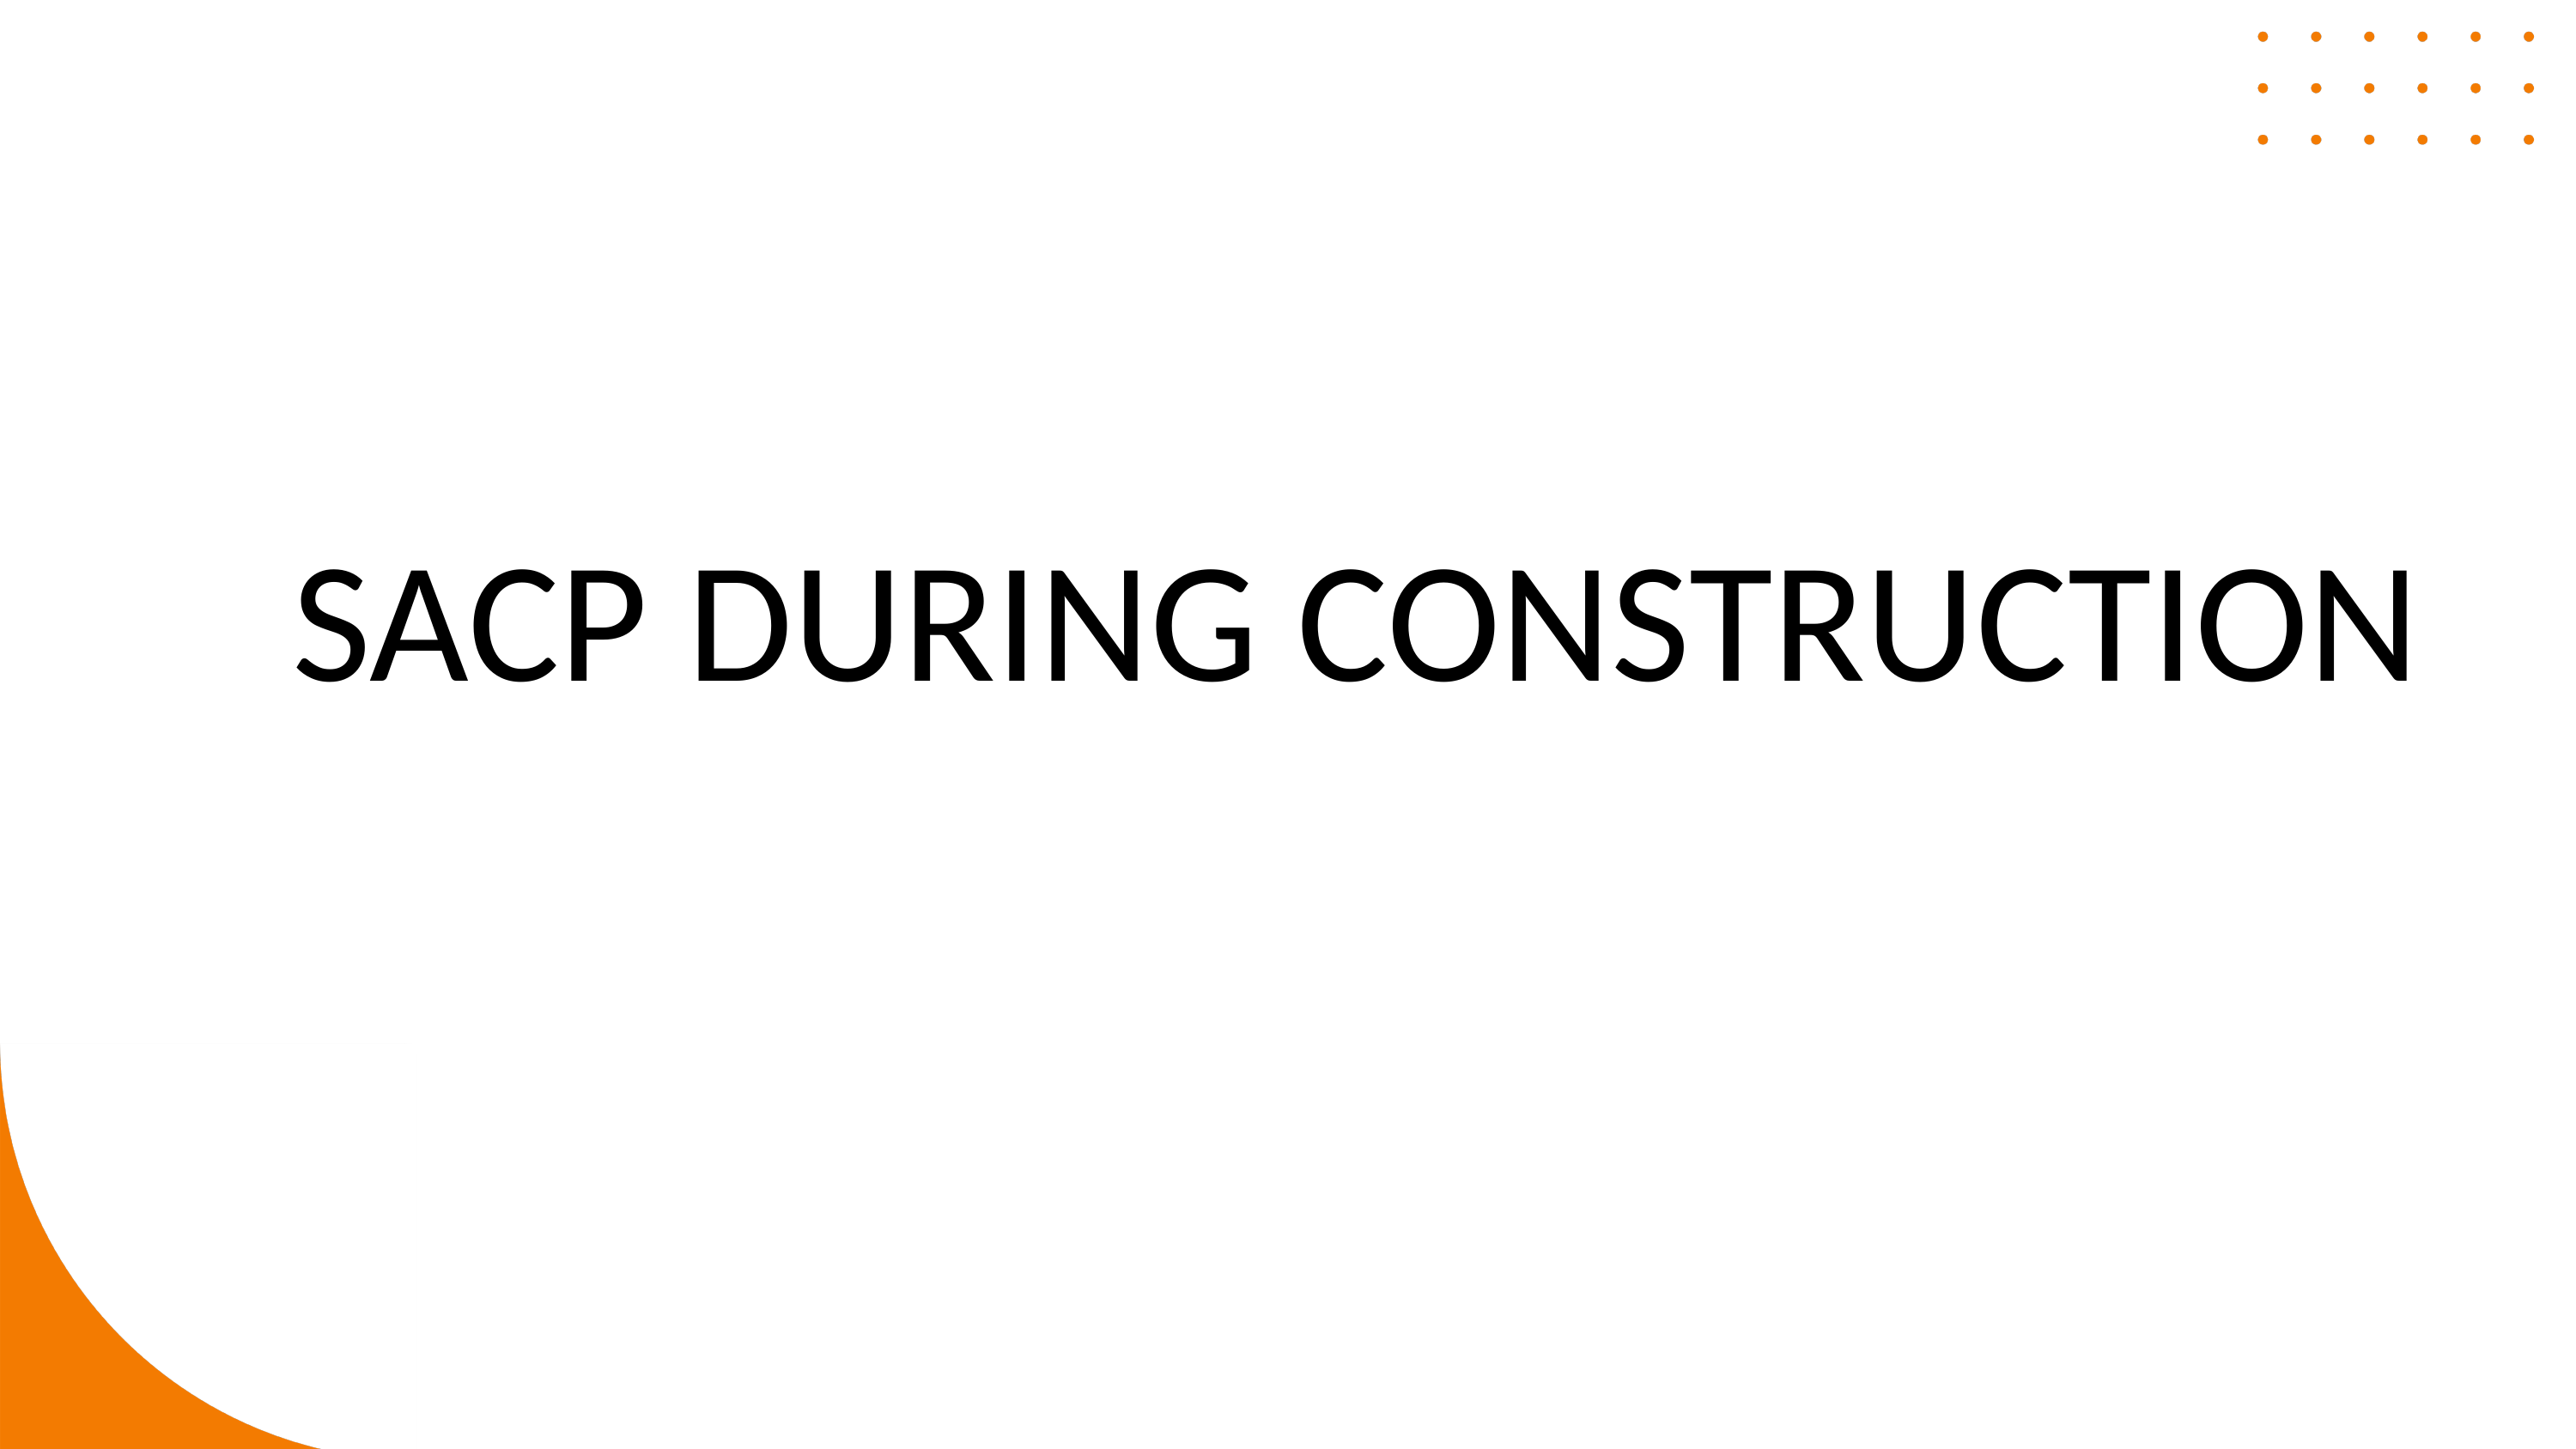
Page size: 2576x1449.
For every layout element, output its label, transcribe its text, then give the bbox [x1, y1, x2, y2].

text_box [0, 1043, 417, 1449]
text_box [2257, 0, 2576, 145]
text_box SACP DURING CONSTRUCTION [279, 503, 2434, 722]
